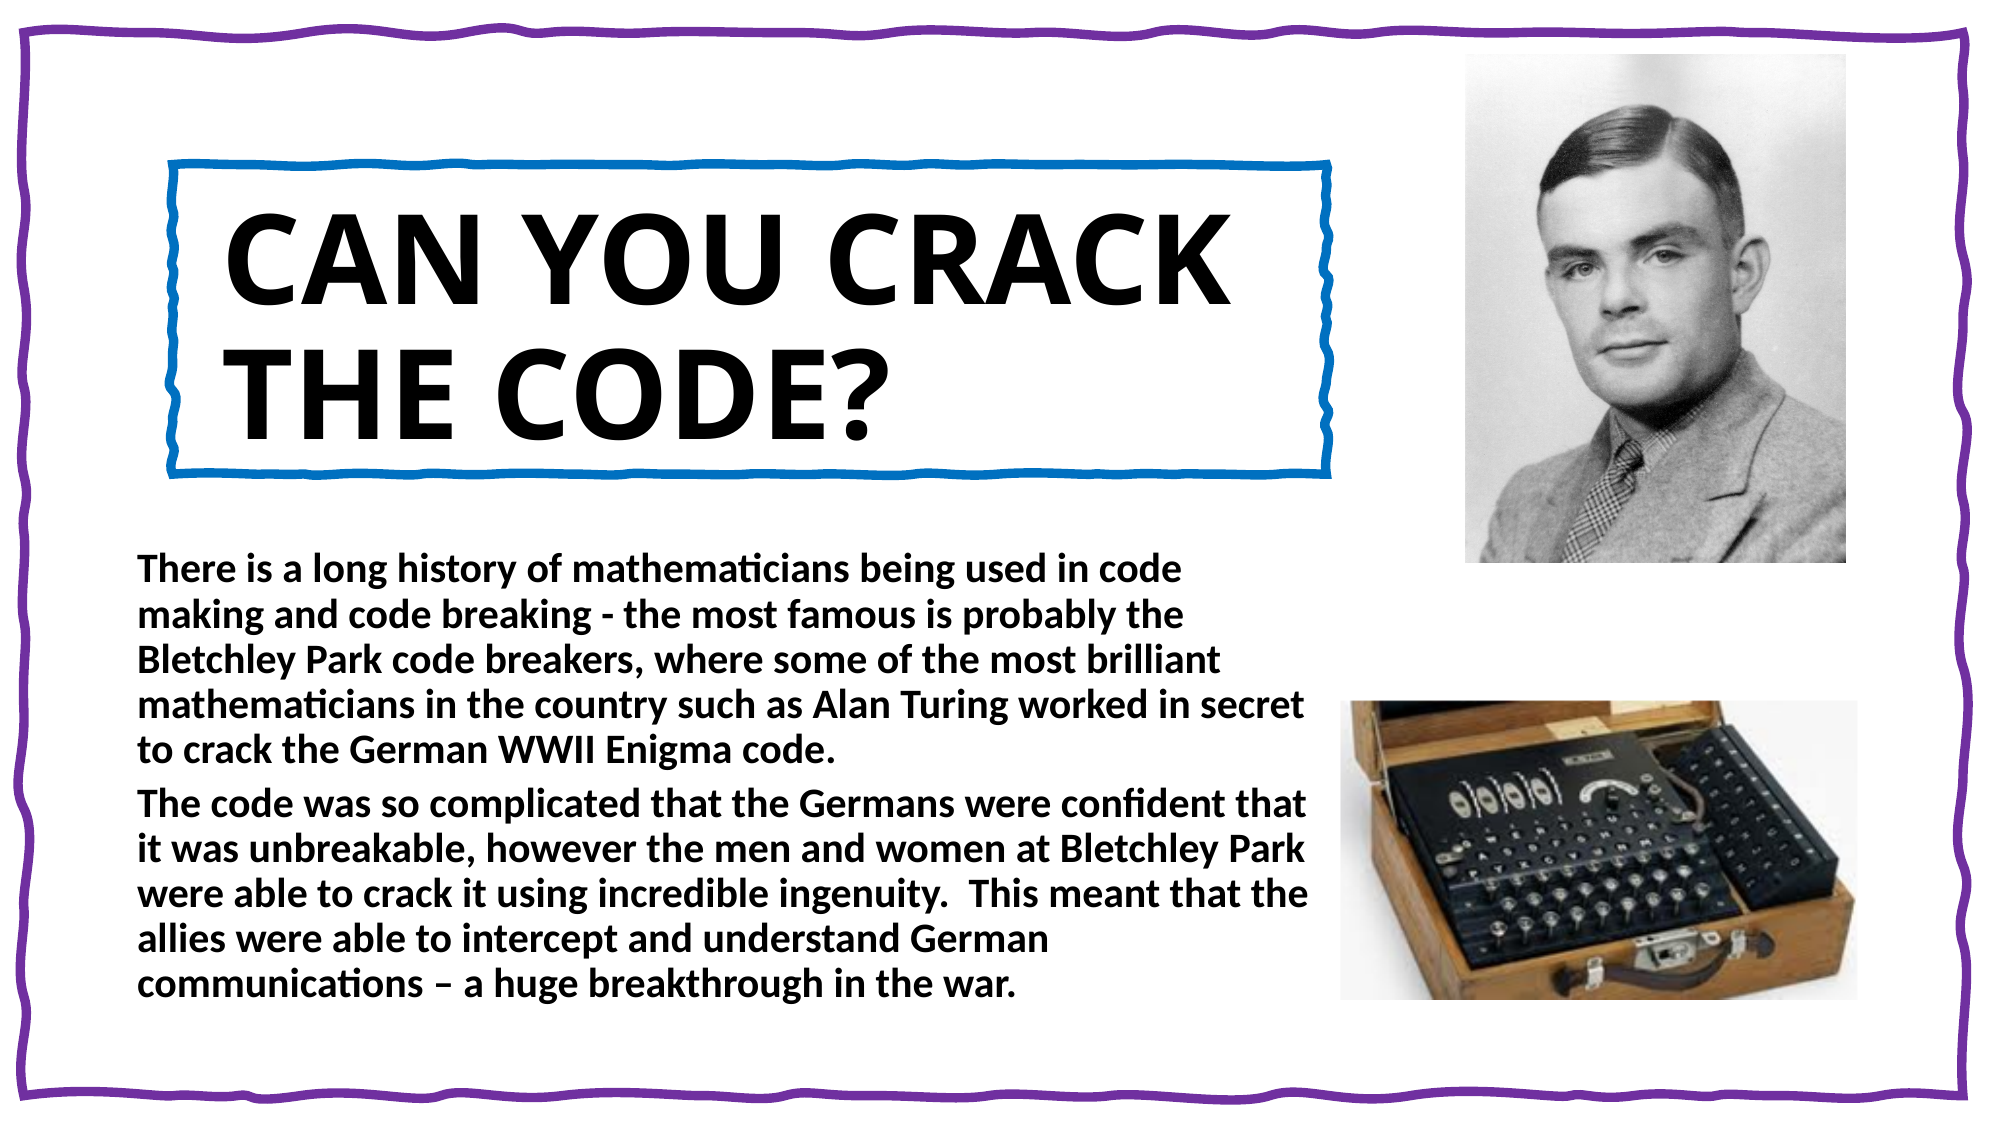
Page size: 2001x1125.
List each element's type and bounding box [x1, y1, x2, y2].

picture [1464, 54, 1846, 563]
text_box [16, 26, 1970, 1102]
picture [1339, 682, 1885, 1000]
